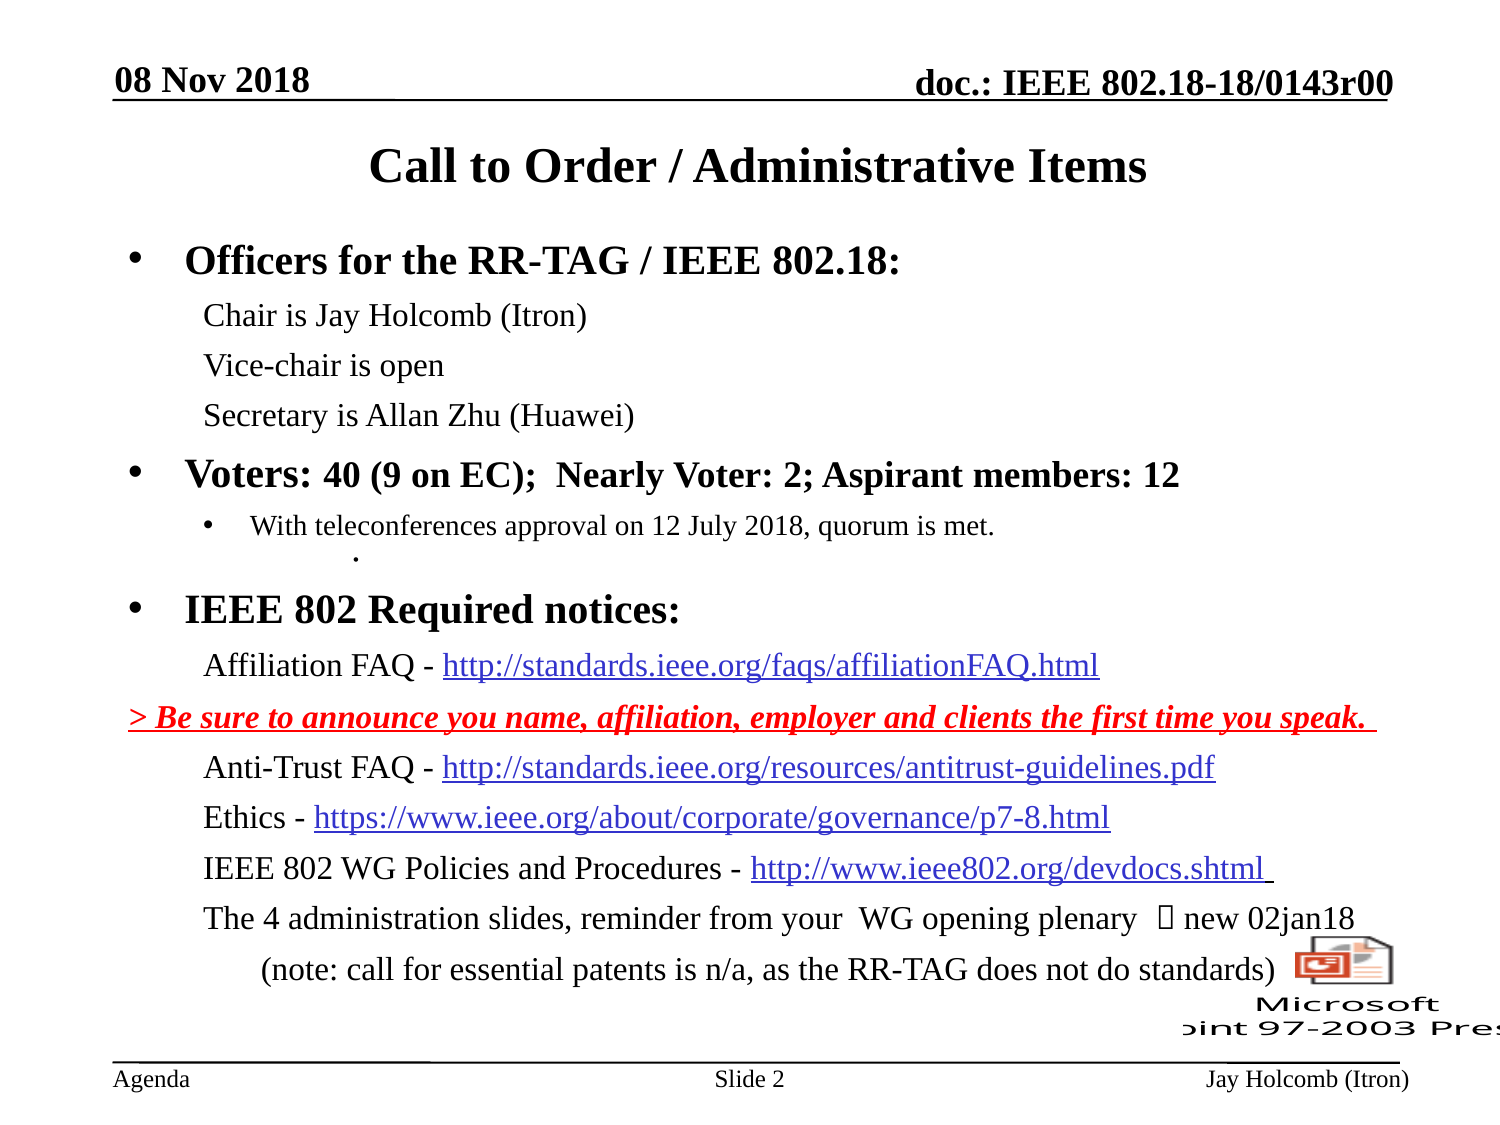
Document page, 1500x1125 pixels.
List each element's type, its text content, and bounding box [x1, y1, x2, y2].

slide_number Slide 2 [699, 1061, 800, 1123]
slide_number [114, 54, 438, 101]
footer Jay Holcomb (Itron) [887, 1061, 1411, 1093]
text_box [1183, 935, 1500, 1063]
title Call to Order / Administrative Items [120, 99, 1396, 224]
list Officers for the RR-TAG / IEEE 802.18: Chair is Jay Holcomb (Itron) Vice-chair is open Secretary is Allan Zhu (Huawei) Voters: 40 (9 on EC); Nearly Voter: 2; Aspirant members: 12 With teleconferences approval on 12 July 2018, quorum is met. After aug31, after 12 July 2018. A quorum is met since this meeting was announced more then 45 days ago. IEEE 802 Required notices: Affiliation FAQ - http://standards.ieee.org/faqs/affiliationFAQ.html > Be sure to announce you name, affiliation, employer and clients the first time you speak. Anti-Trust FAQ - http://standards.ieee.org/resources/antitrust-guidelines.pdf Ethics - https://www.ieee.org/about/corporate/governance/p7-8.html IEEE 802 WG Policies and Procedures - http://www.ieee802.org/devdocs.shtml The 4 administration slides, reminder from your WG opening plenary  new 02jan18 (note: call for essential patents is n/a, as the RR-TAG does not do standards) [112, 224, 1476, 1001]
